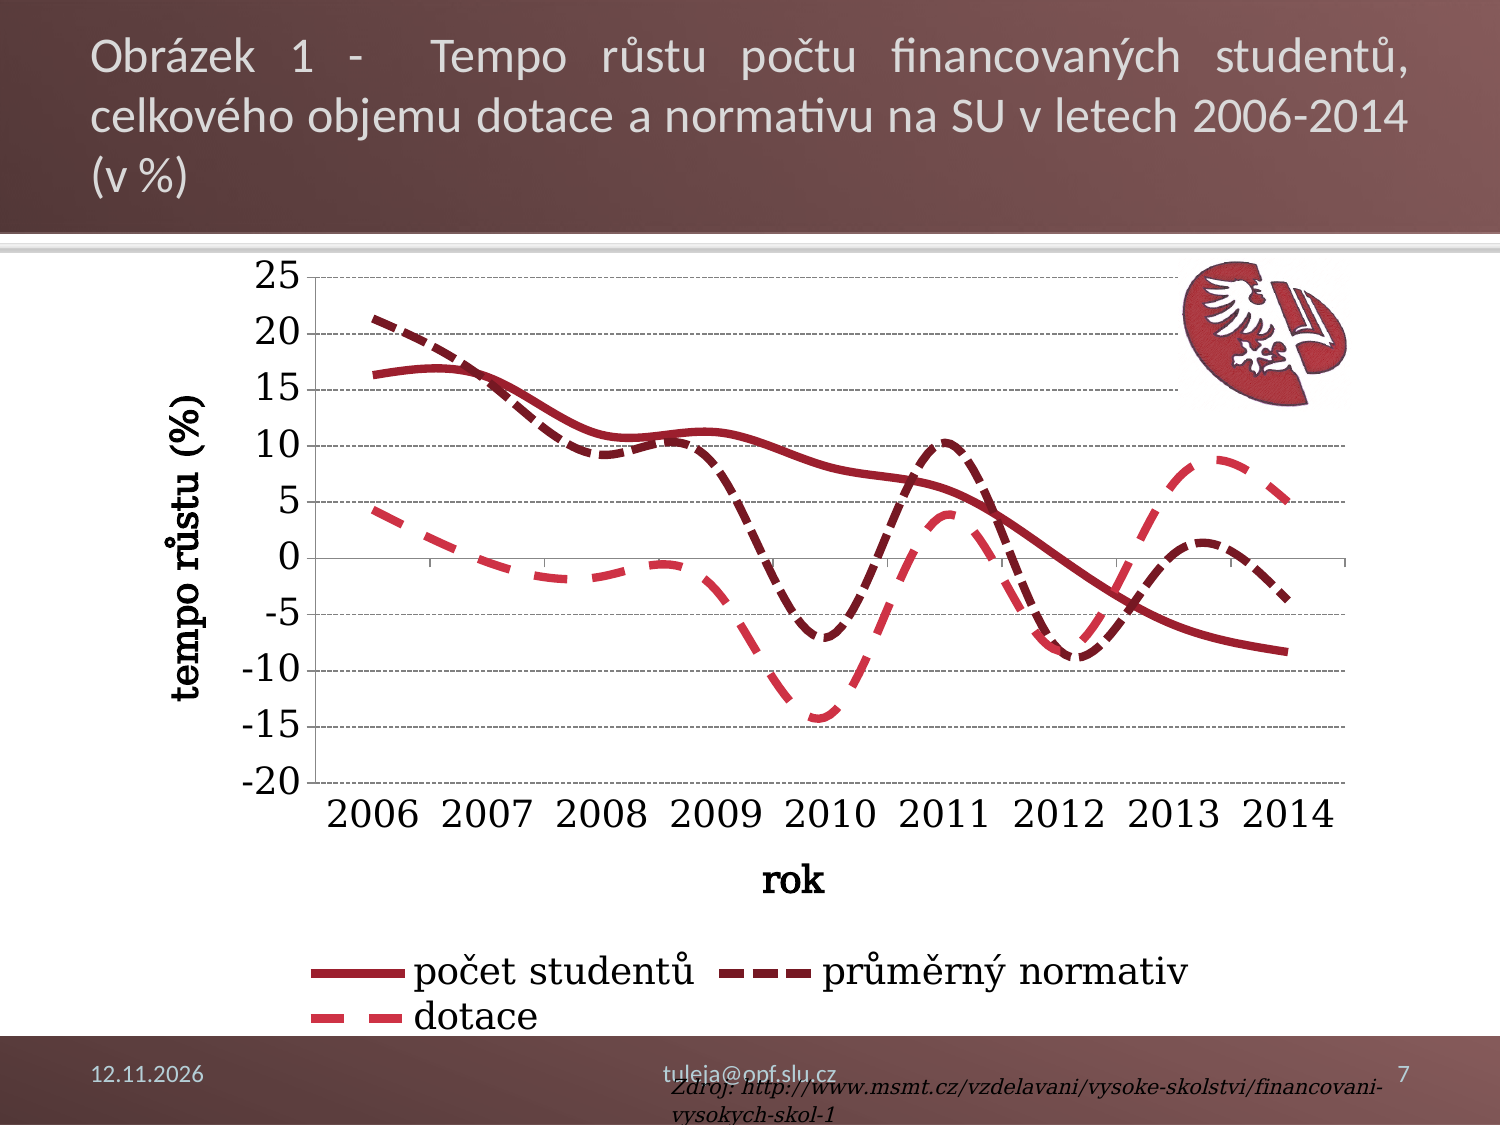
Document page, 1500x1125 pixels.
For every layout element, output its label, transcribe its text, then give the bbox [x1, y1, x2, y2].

title Obrázek 1 - Tempo růstu počtu financovaných studentů, celkového objemu dotace a normativu na SU v letech 2006-2014 (v %) [75, 19, 1425, 207]
picture [1371, 243, 1500, 253]
slide_number 13. 11. 2014 [75, 1042, 425, 1103]
slide_number 7 [1074, 1042, 1425, 1103]
footer tuleja@opf.slu.cz [512, 1053, 988, 1103]
picture [0, 243, 129, 253]
chart [129, 242, 1371, 1046]
text_box Zdroj: http://www.msmt.cz/vzdelavani/vysoke-skolstvi/financovani-vysokych-skol-1 [655, 1062, 1468, 1125]
